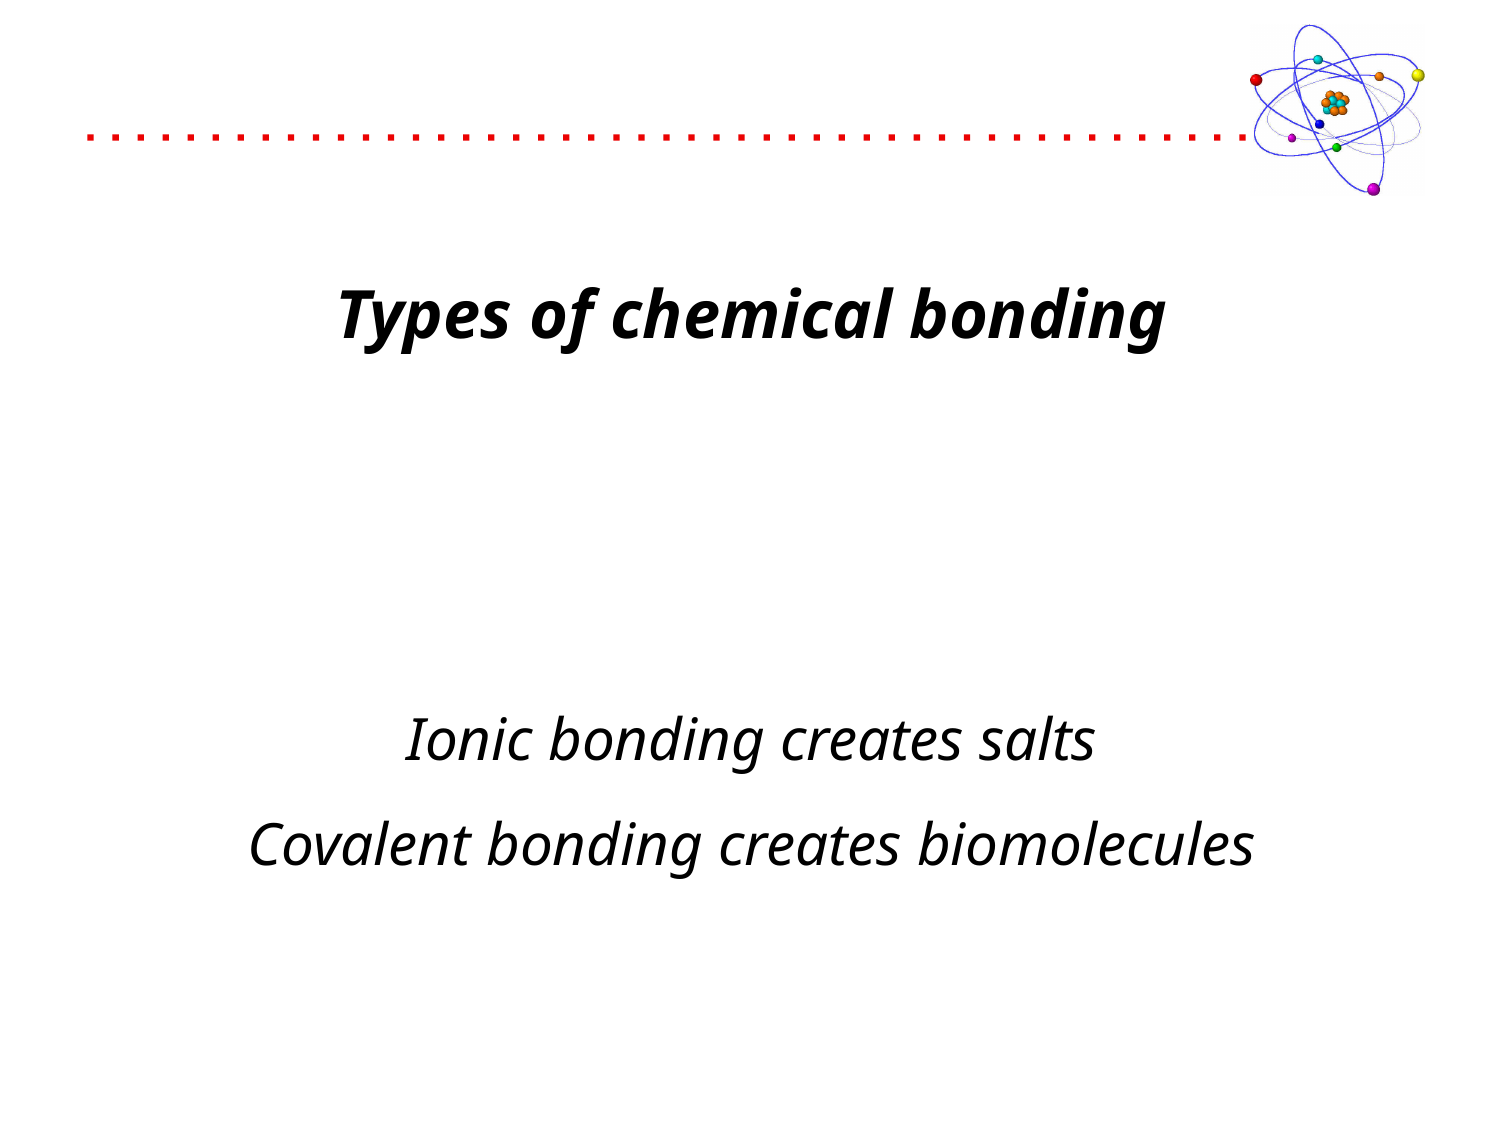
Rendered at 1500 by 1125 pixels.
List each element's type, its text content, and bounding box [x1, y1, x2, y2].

text_box Types of chemical bonding Ionic bonding creates salts Covalent bonding creates biomolecules [232, 224, 1271, 885]
picture [1249, 24, 1426, 197]
